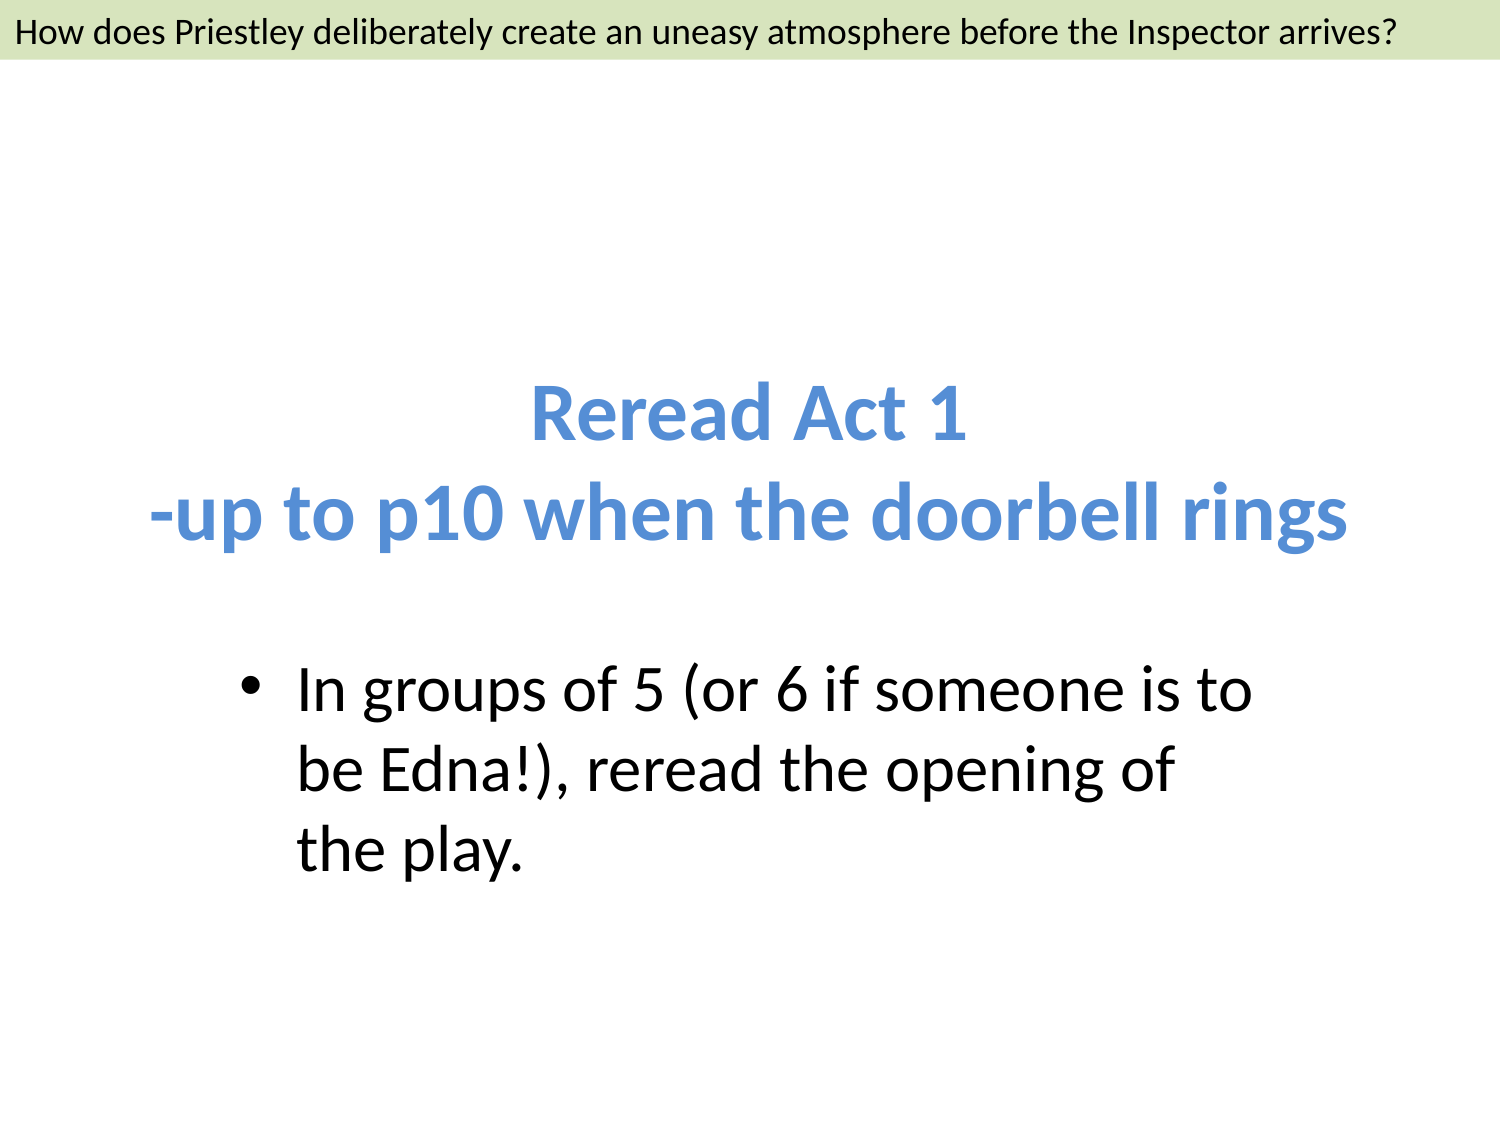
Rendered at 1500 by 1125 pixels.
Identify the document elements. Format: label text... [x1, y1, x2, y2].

text_box Reread Act 1 -up to p10 when the doorbell rings [112, 349, 1388, 591]
text_box In groups of 5 (or 6 if someone is to be Edna!), reread the opening of the play. [224, 637, 1275, 925]
text_box How does Priestley deliberately create an uneasy atmosphere before the Inspector arrives? [0, 0, 1500, 60]
